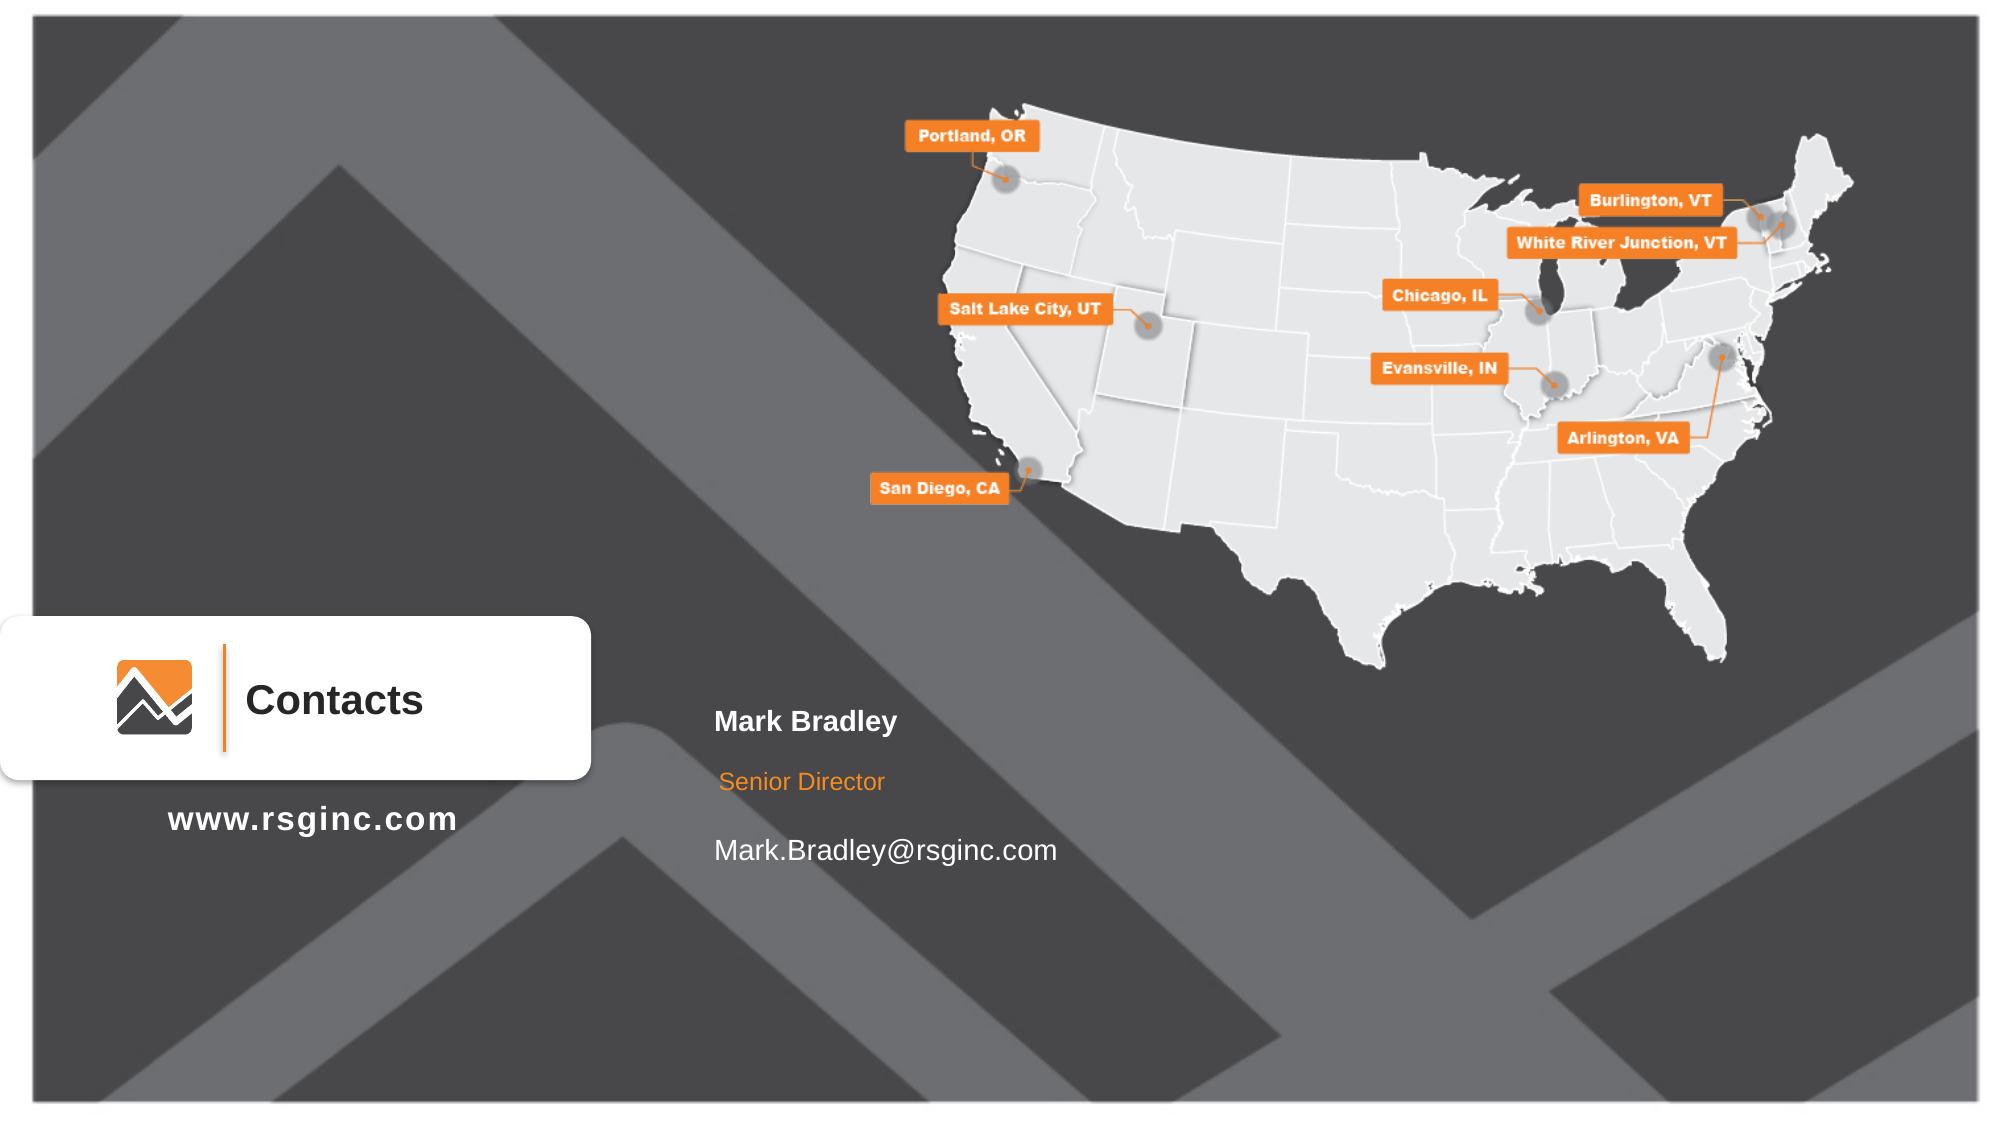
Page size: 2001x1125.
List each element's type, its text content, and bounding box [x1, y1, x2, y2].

text_box Senior Director [703, 758, 1669, 807]
text_box Mark Bradley [699, 694, 1665, 742]
picture [0, 0, 2001, 1125]
picture [102, 644, 206, 749]
text_box Mark.Bradley@rsginc.com [699, 823, 1665, 915]
